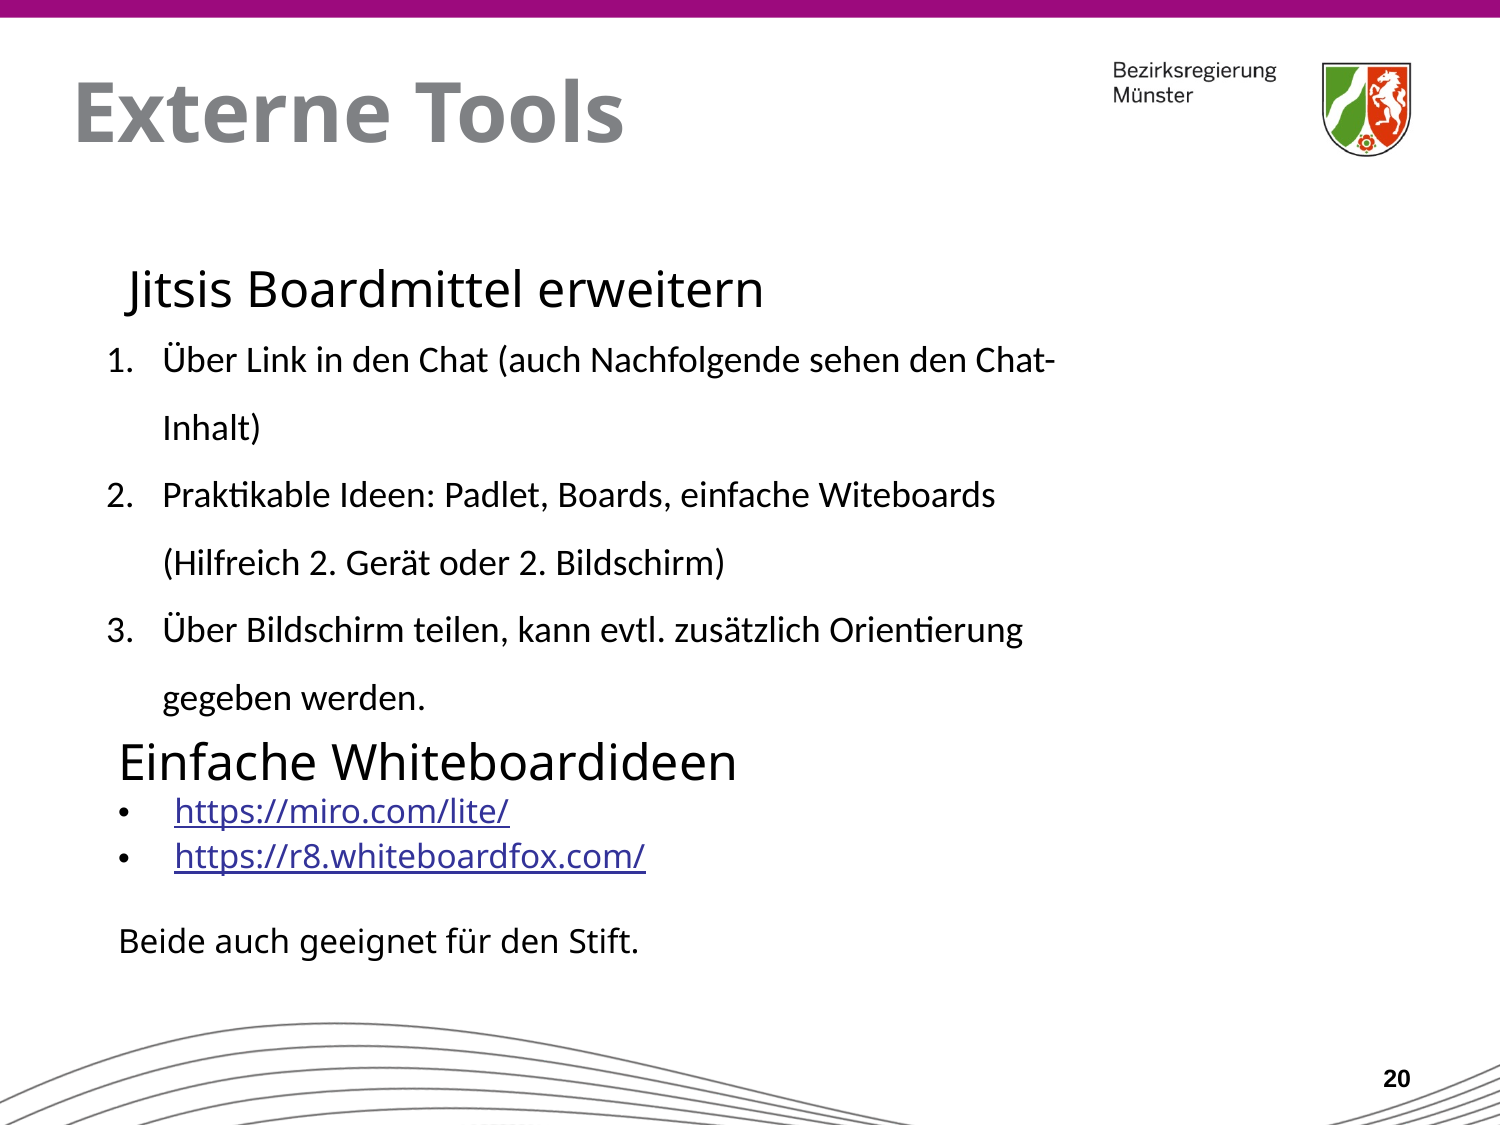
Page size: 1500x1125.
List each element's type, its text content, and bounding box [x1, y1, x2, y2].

text_box Über Link in den Chat (auch Nachfolgende sehen den Chat-Inhalt) Praktikable Ideen: Padlet, Boards, einfache Witeboards (Hilfreich 2. Gerät oder 2. Bildschirm) Über Bildschirm teilen, kann evtl. zusätzlich Orientierung gegeben werden. [91, 305, 1152, 726]
title Externe Tools [71, 64, 1066, 160]
text_box Jitsis Boardmittel erweitern [113, 250, 1348, 326]
footer 20 [1108, 1062, 1412, 1106]
picture [1113, 18, 1500, 160]
text_box Einfache Whiteboardideen https://miro.com/lite/ https://r8.whiteboardfox.com/ Beide auch geeignet für den Stift. [103, 722, 1338, 1028]
picture [0, 893, 1500, 1125]
